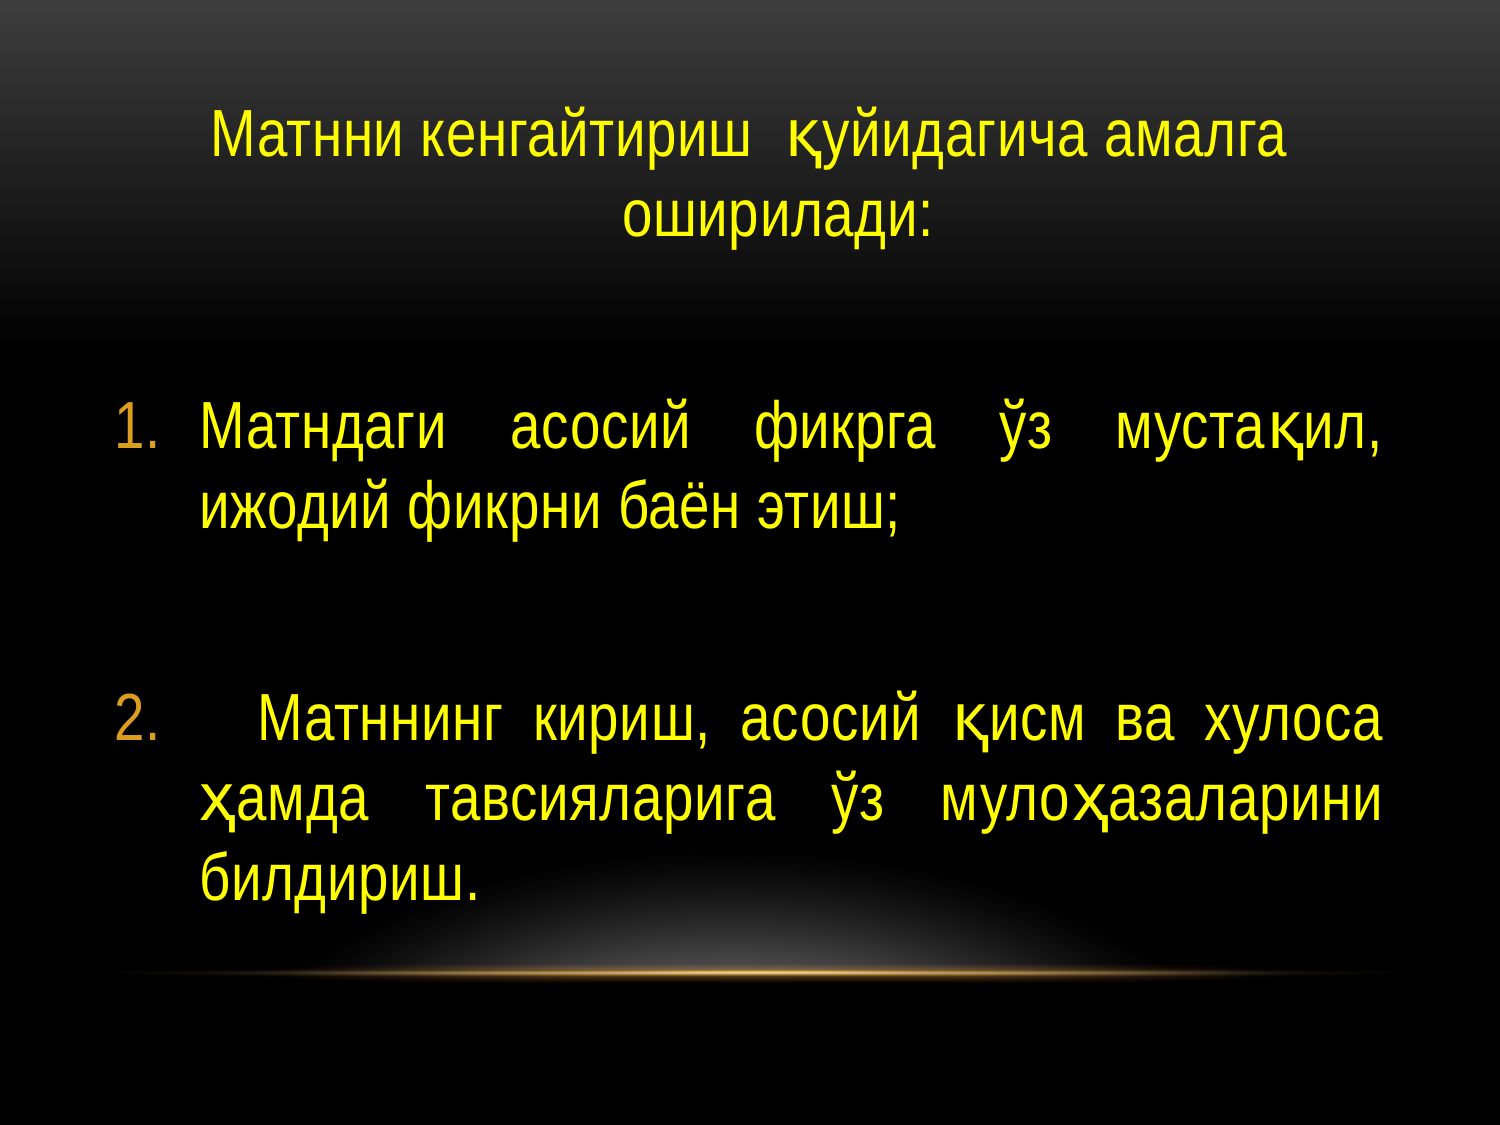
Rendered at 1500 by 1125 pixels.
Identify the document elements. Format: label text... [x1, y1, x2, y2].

list Матнни кенгайтириш қуйидагича амалга оширилади: Матндаги асосий фикрга ўз мустақил, ижодий фикрни баён этиш; Матннинг кириш, асосий қисм ва хулоса ҳамда тавсияларига ўз мулоҳазаларини билдириш. [99, 82, 1400, 1032]
picture [0, 0, 1500, 1125]
